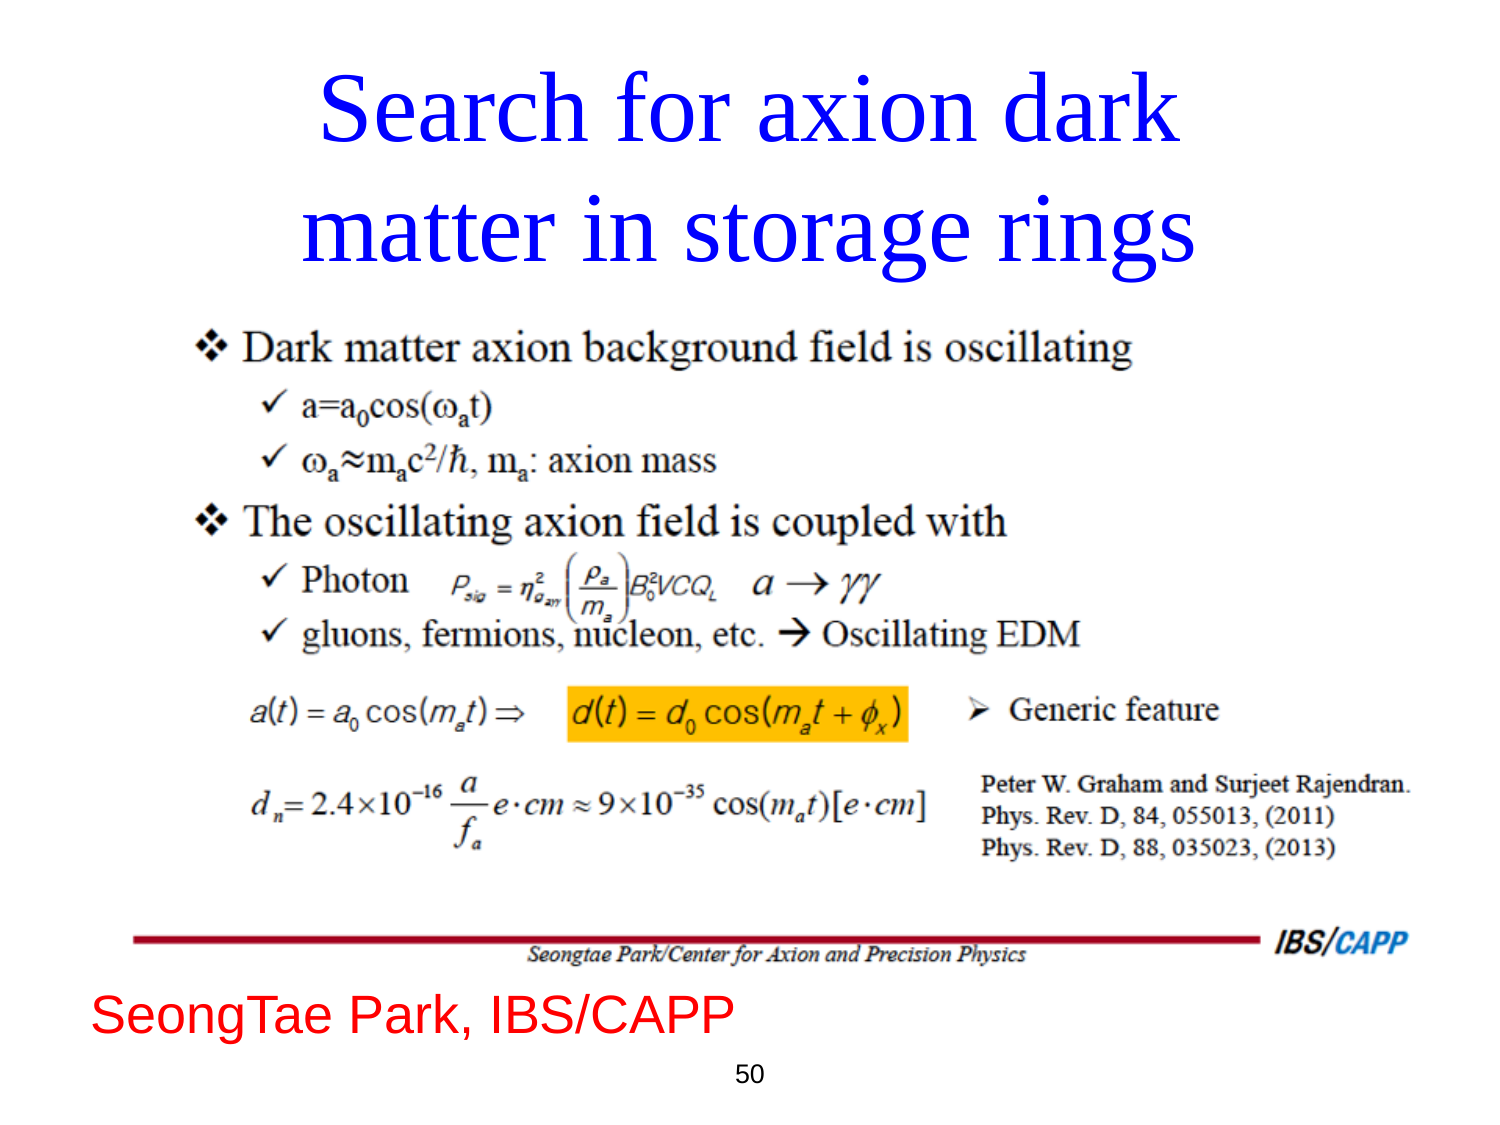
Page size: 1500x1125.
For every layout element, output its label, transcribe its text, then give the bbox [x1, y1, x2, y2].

title Search for axion dark matter in storage rings [173, 55, 1327, 268]
picture [101, 318, 1447, 972]
text_box SeongTae Park, IBS/CAPP [76, 972, 752, 1052]
slide_number 50 [706, 1042, 794, 1103]
